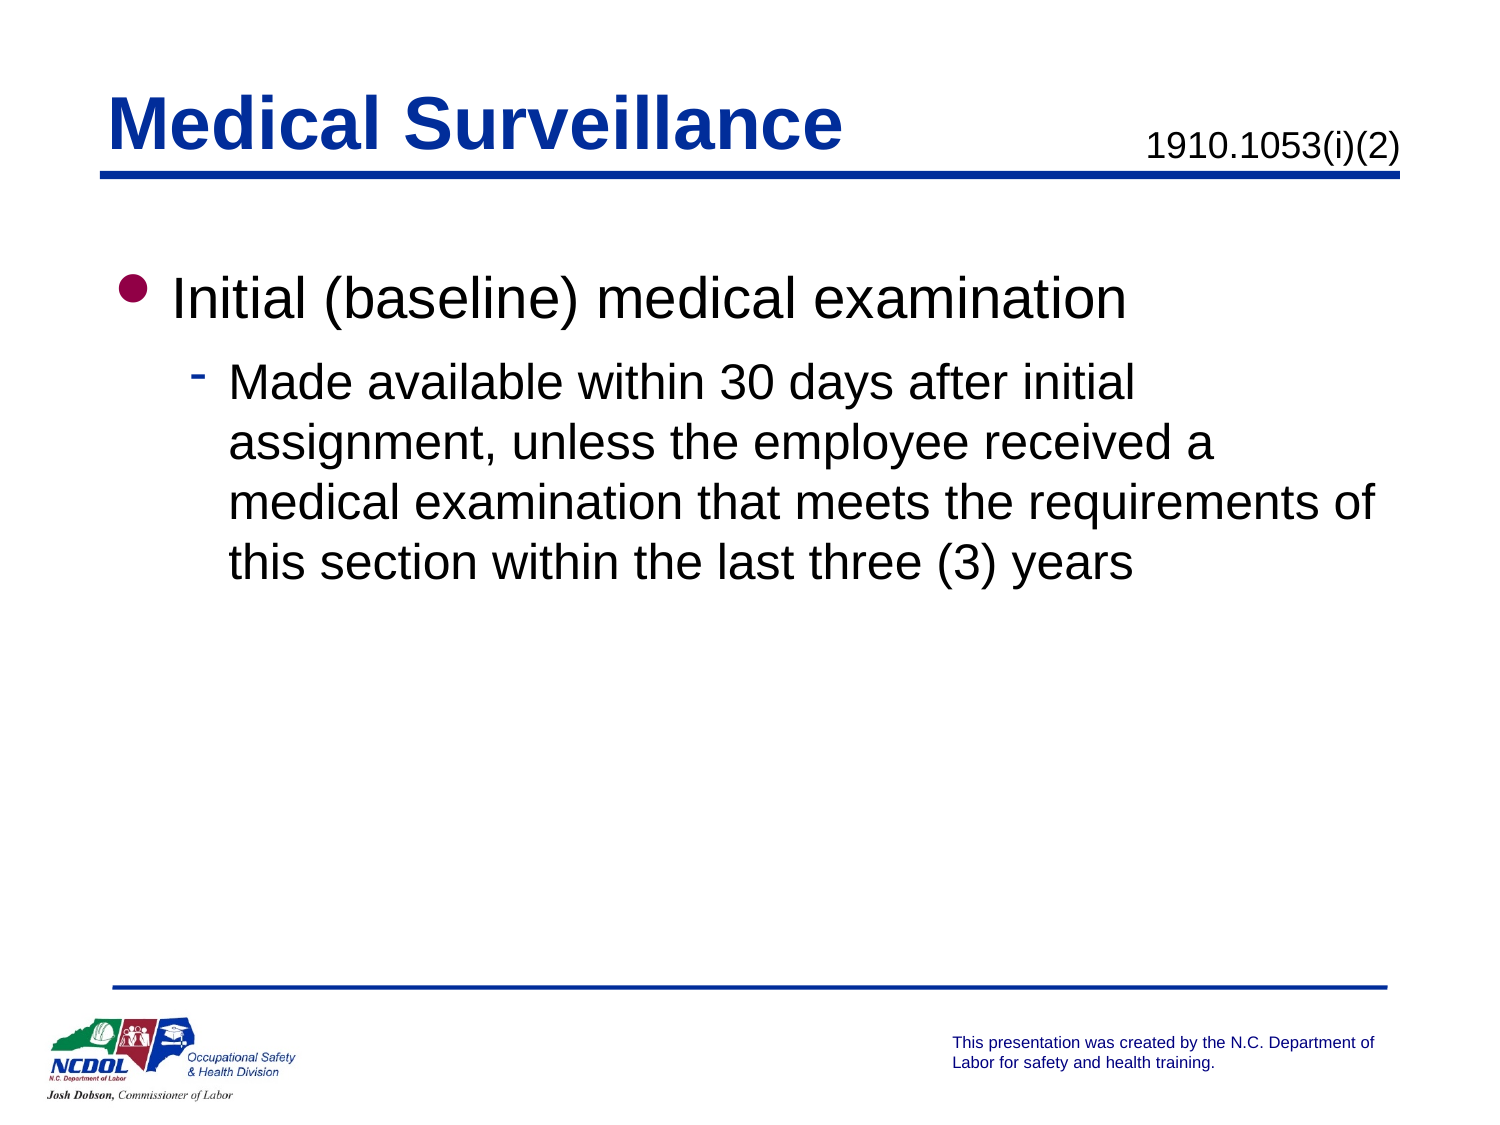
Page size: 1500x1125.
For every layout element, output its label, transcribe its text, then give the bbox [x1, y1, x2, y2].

title Medical Surveillance [99, 75, 1400, 166]
picture [37, 1002, 304, 1125]
list Initial (baseline) medical examination Made available within 30 days after initial assignment, unless the employee received a medical examination that meets the requirements of this section within the last three (3) years [99, 212, 1413, 955]
text_box 1910.1053(i)(2) [1124, 113, 1416, 174]
